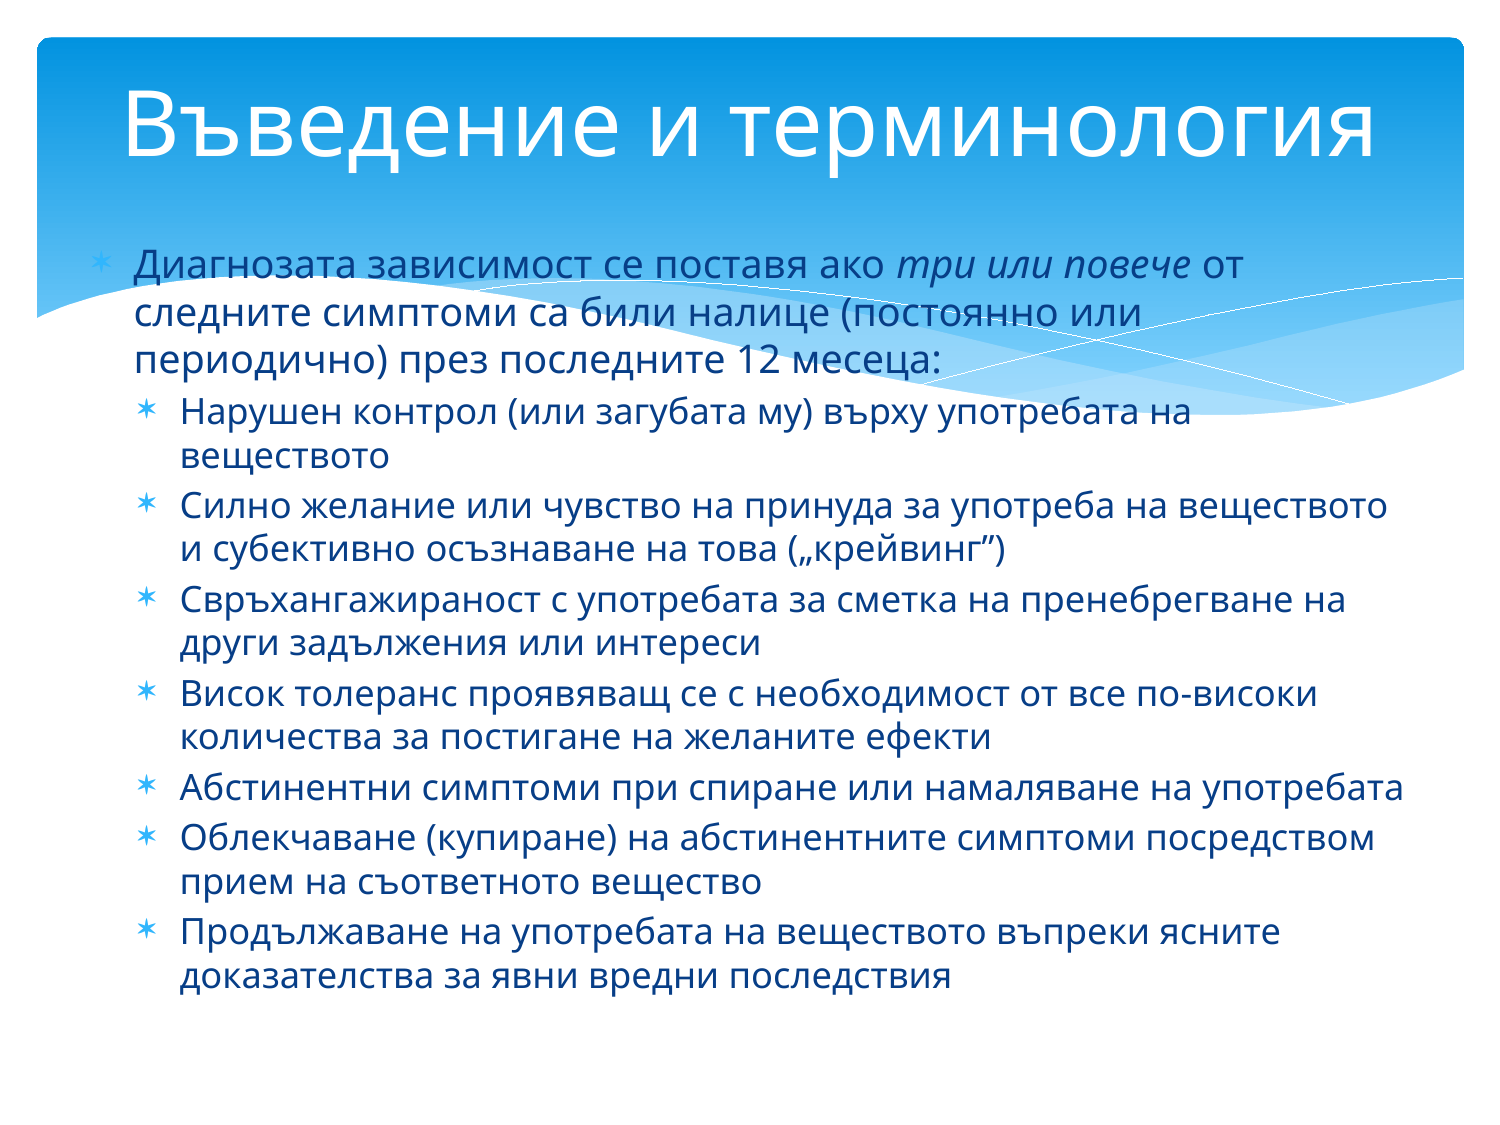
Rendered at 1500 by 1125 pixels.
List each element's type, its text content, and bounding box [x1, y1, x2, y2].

list Диагнозата зависимост се поставя ако три или повече от следните симптоми са били налице (постоянно или периодично) през последните 12 месеца: Нарушен контрол (или загубата му) върху употребата на веществото Силно желание или чувство на принуда за употреба на веществото и субективно осъзнаване на това („крейвинг”) Свръхангажираност с употребата за сметка на пренебрегване на други задължения или интереси Висок толеранс проявяващ се с необходимост от все по-високи количества за постигане на желаните ефекти Абстинентни симптоми при спиране или намаляване на употребата Облекчаване (купиране) на абстинентните симптоми посредством прием на съответното вещество Продължаване на употребата на веществото въпреки ясните доказателства за явни вредни последствия [76, 231, 1424, 1005]
title Въведение и терминология [75, 55, 1425, 185]
